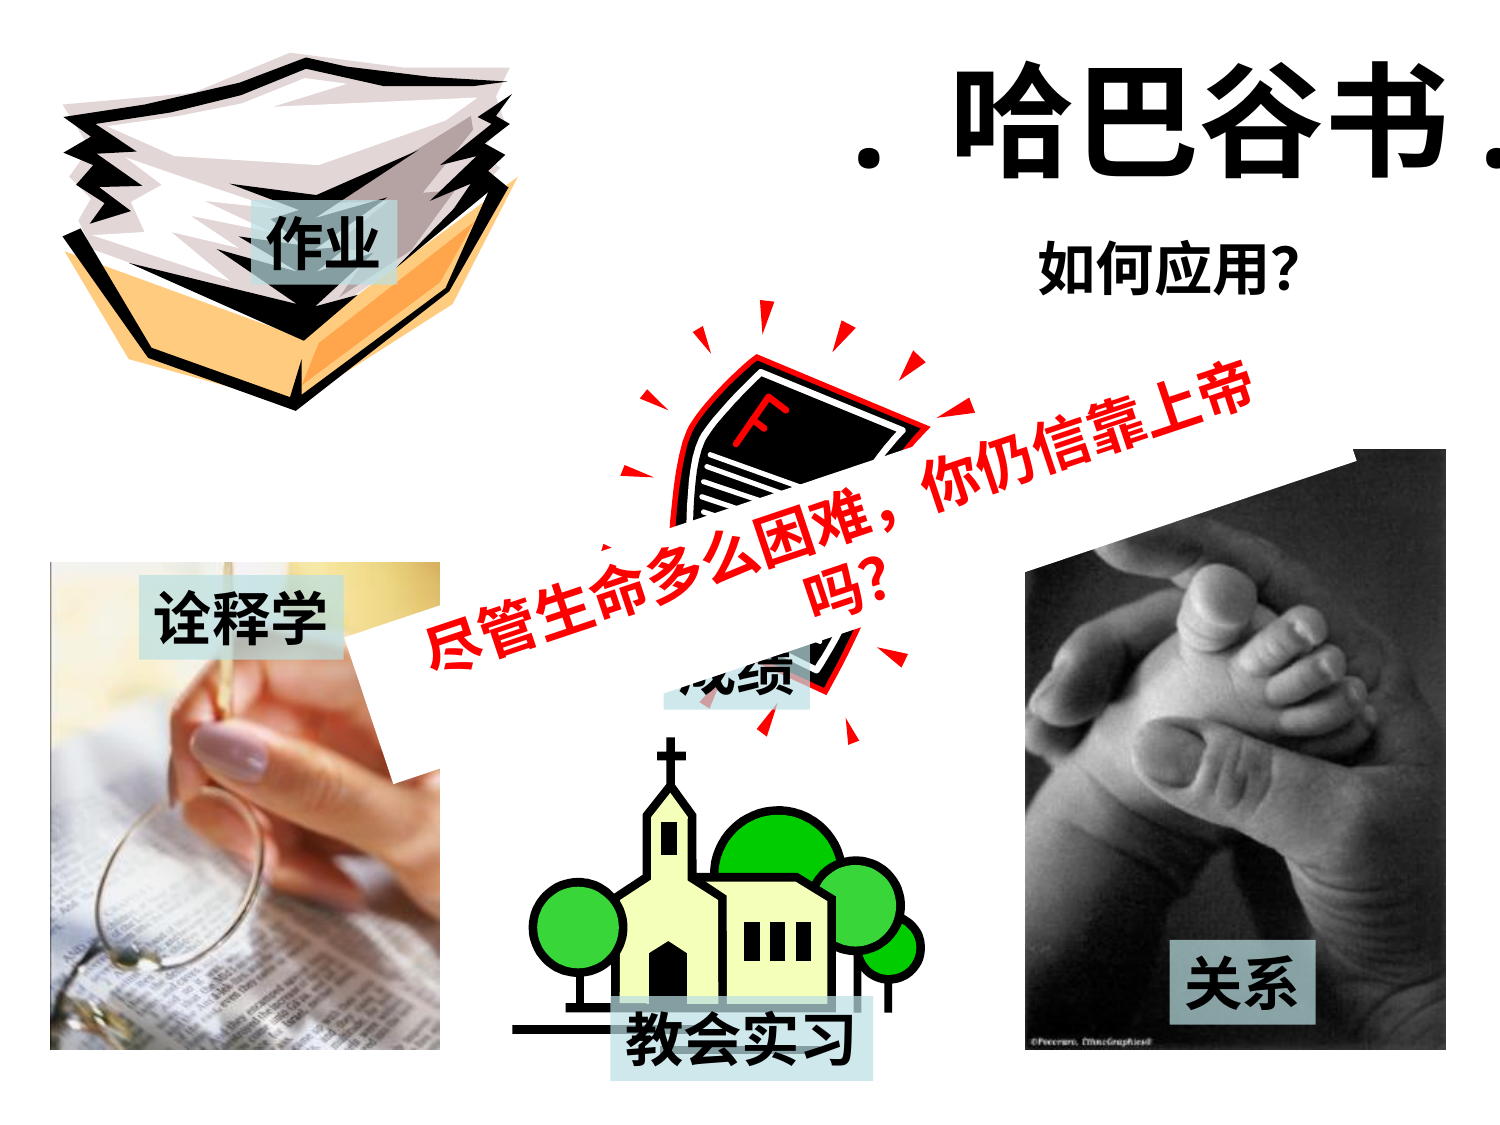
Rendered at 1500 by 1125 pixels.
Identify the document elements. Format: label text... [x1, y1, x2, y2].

picture [49, 562, 441, 1051]
text_box 如何应用？ [1022, 224, 1344, 310]
text_box . 哈巴谷书. [819, 34, 1500, 200]
text_box 教会实习 [610, 1063, 874, 1081]
picture [62, 49, 522, 415]
text_box 尽管生命多么困难，你仍信靠上帝吗？ [445, 553, 594, 767]
picture [512, 299, 976, 1055]
text_box 尽管生命多么困难，你仍信靠上帝吗？ [979, 314, 1353, 588]
picture [1024, 449, 1446, 1051]
